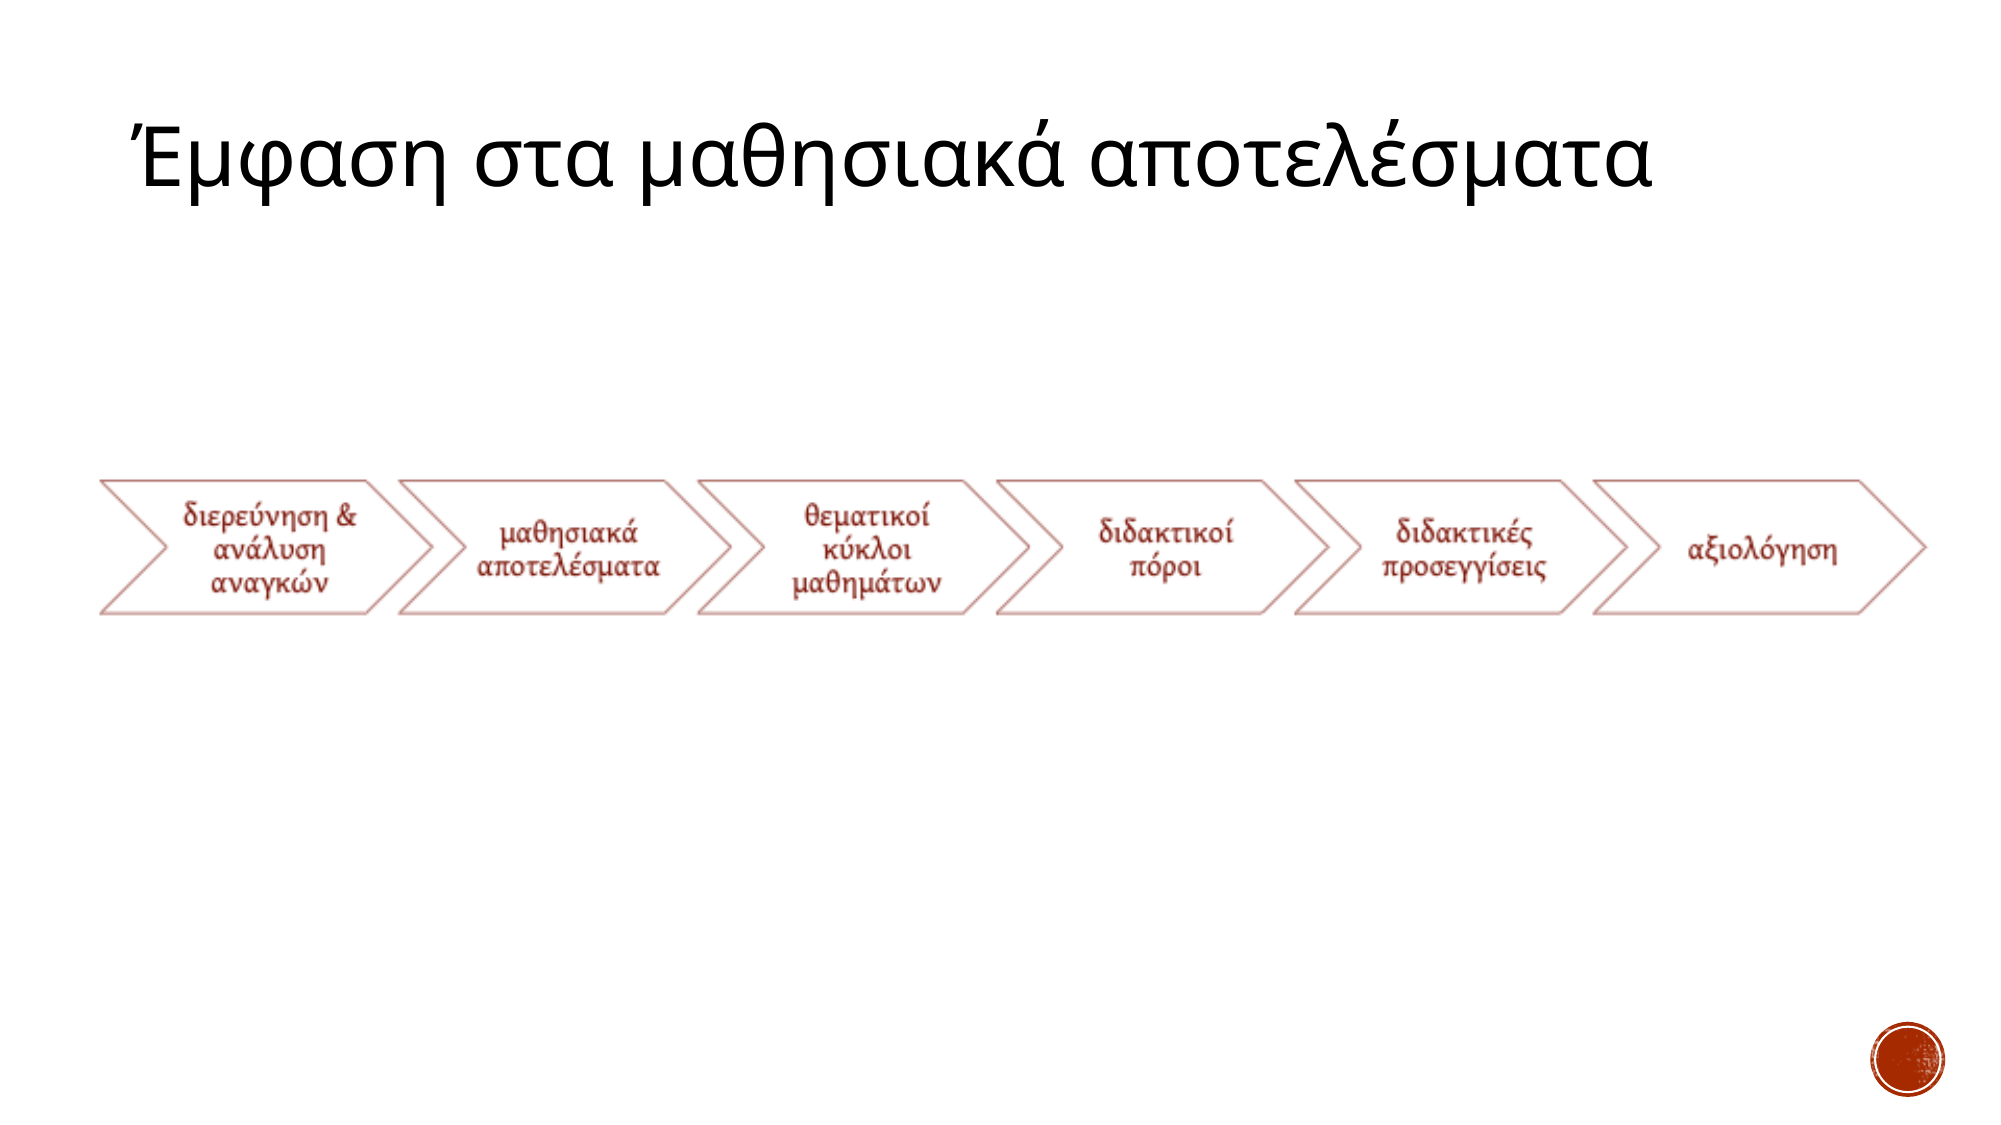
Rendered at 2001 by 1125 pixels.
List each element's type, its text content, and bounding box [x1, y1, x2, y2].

title Έμφαση στα μαθησιακά αποτελέσματα [116, 84, 1767, 235]
picture [74, 451, 1954, 675]
